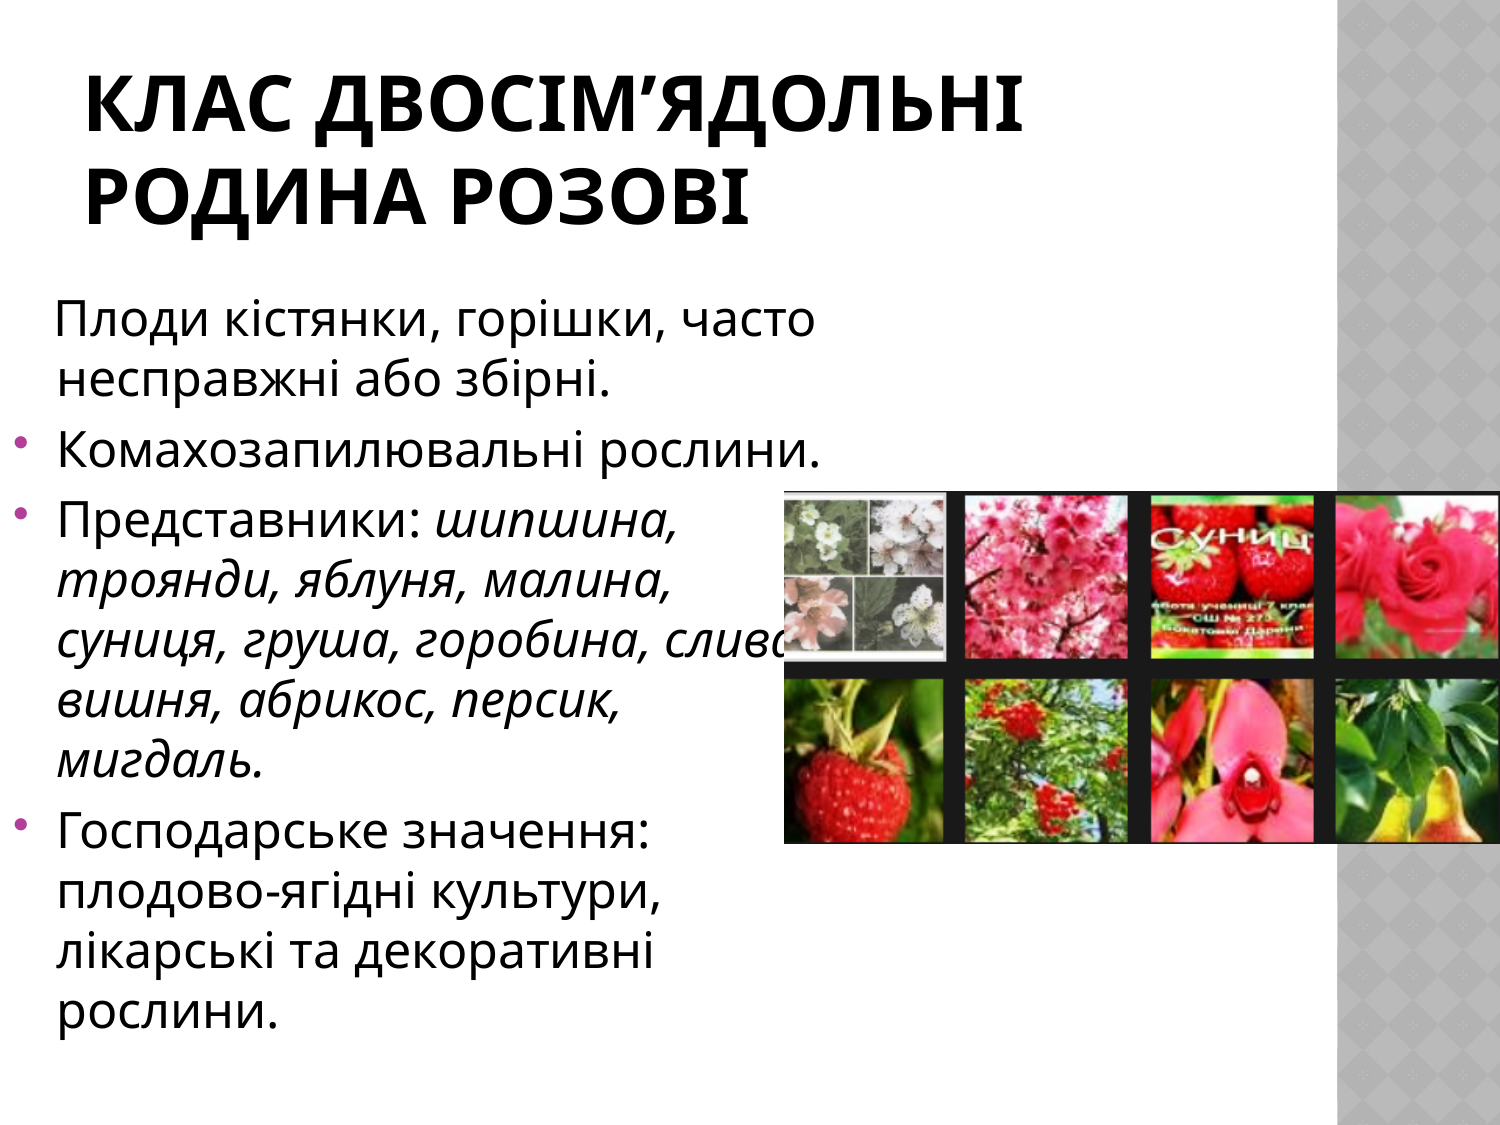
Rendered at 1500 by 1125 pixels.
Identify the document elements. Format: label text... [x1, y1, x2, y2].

title Клас Двосім’ядольні Родина Розові [75, 52, 1263, 240]
list Плоди кістянки, горішки, часто несправжні або збірні. Комахозапилювальні рослини. Представники: шипшина, троянди, яблуня, малина, суниця, груша, горобина, слива, вишня, абрикос, персик, мигдаль. Господарське значення: плодово-ягідні культури, лікарські та декоративні рослини. [0, 278, 857, 1059]
picture [783, 491, 1500, 844]
